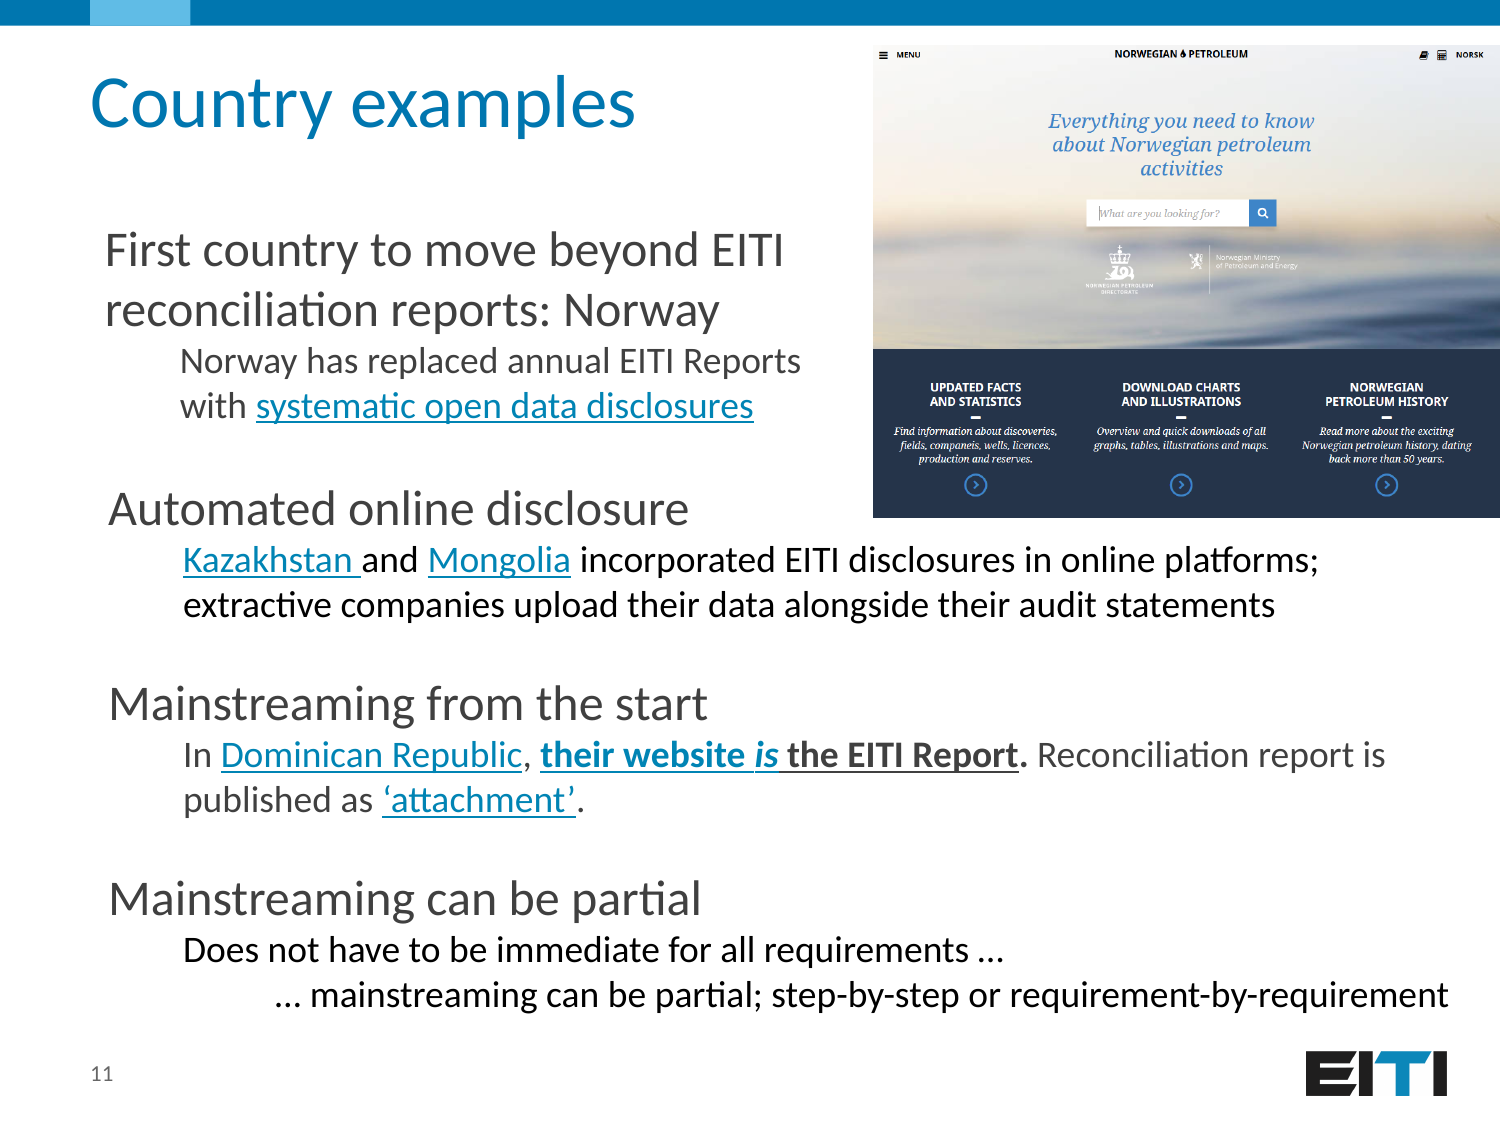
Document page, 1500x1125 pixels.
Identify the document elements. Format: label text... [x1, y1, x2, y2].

picture [1410, 1051, 1447, 1096]
title Country examples [90, 45, 870, 208]
text_box First country to move beyond EITI reconciliation reports: Norway Norway has replaced annual EITI Reports with systematic open data disclosures [90, 208, 867, 434]
picture [1306, 1051, 1395, 1096]
picture [872, 44, 1500, 539]
text_box Automated online disclosure Kazakhstan and Mongolia incorporated EITI disclosures in online platforms; extractive companies upload their data alongside their audit statements Mainstreaming from the start In Dominican Republic, their website is the EITI Report. Reconciliation report is published as ‘attachment’. Mainstreaming can be partial Does not have to be immediate for all requirements … … mainstreaming can be partial; step-by-step or requirement-by-requirement [93, 423, 1465, 1023]
slide_number 11 [90, 1042, 271, 1103]
